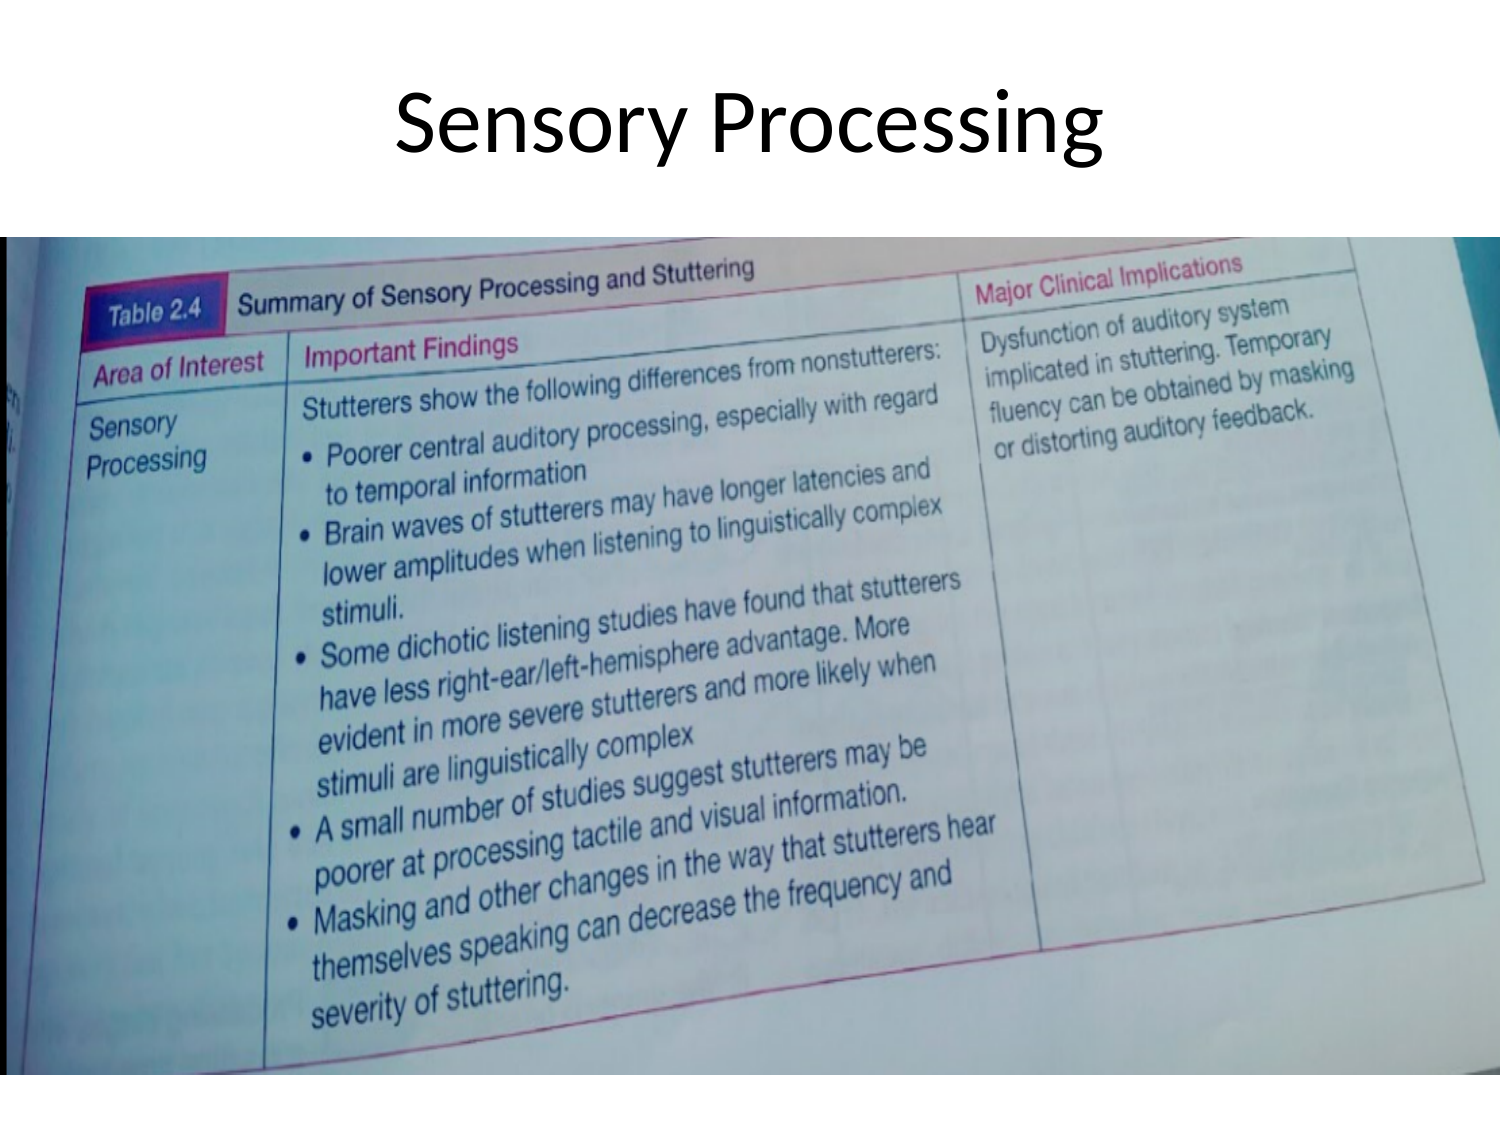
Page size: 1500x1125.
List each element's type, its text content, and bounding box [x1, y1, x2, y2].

title Sensory Processing [75, 45, 1425, 188]
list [0, 237, 1500, 1076]
